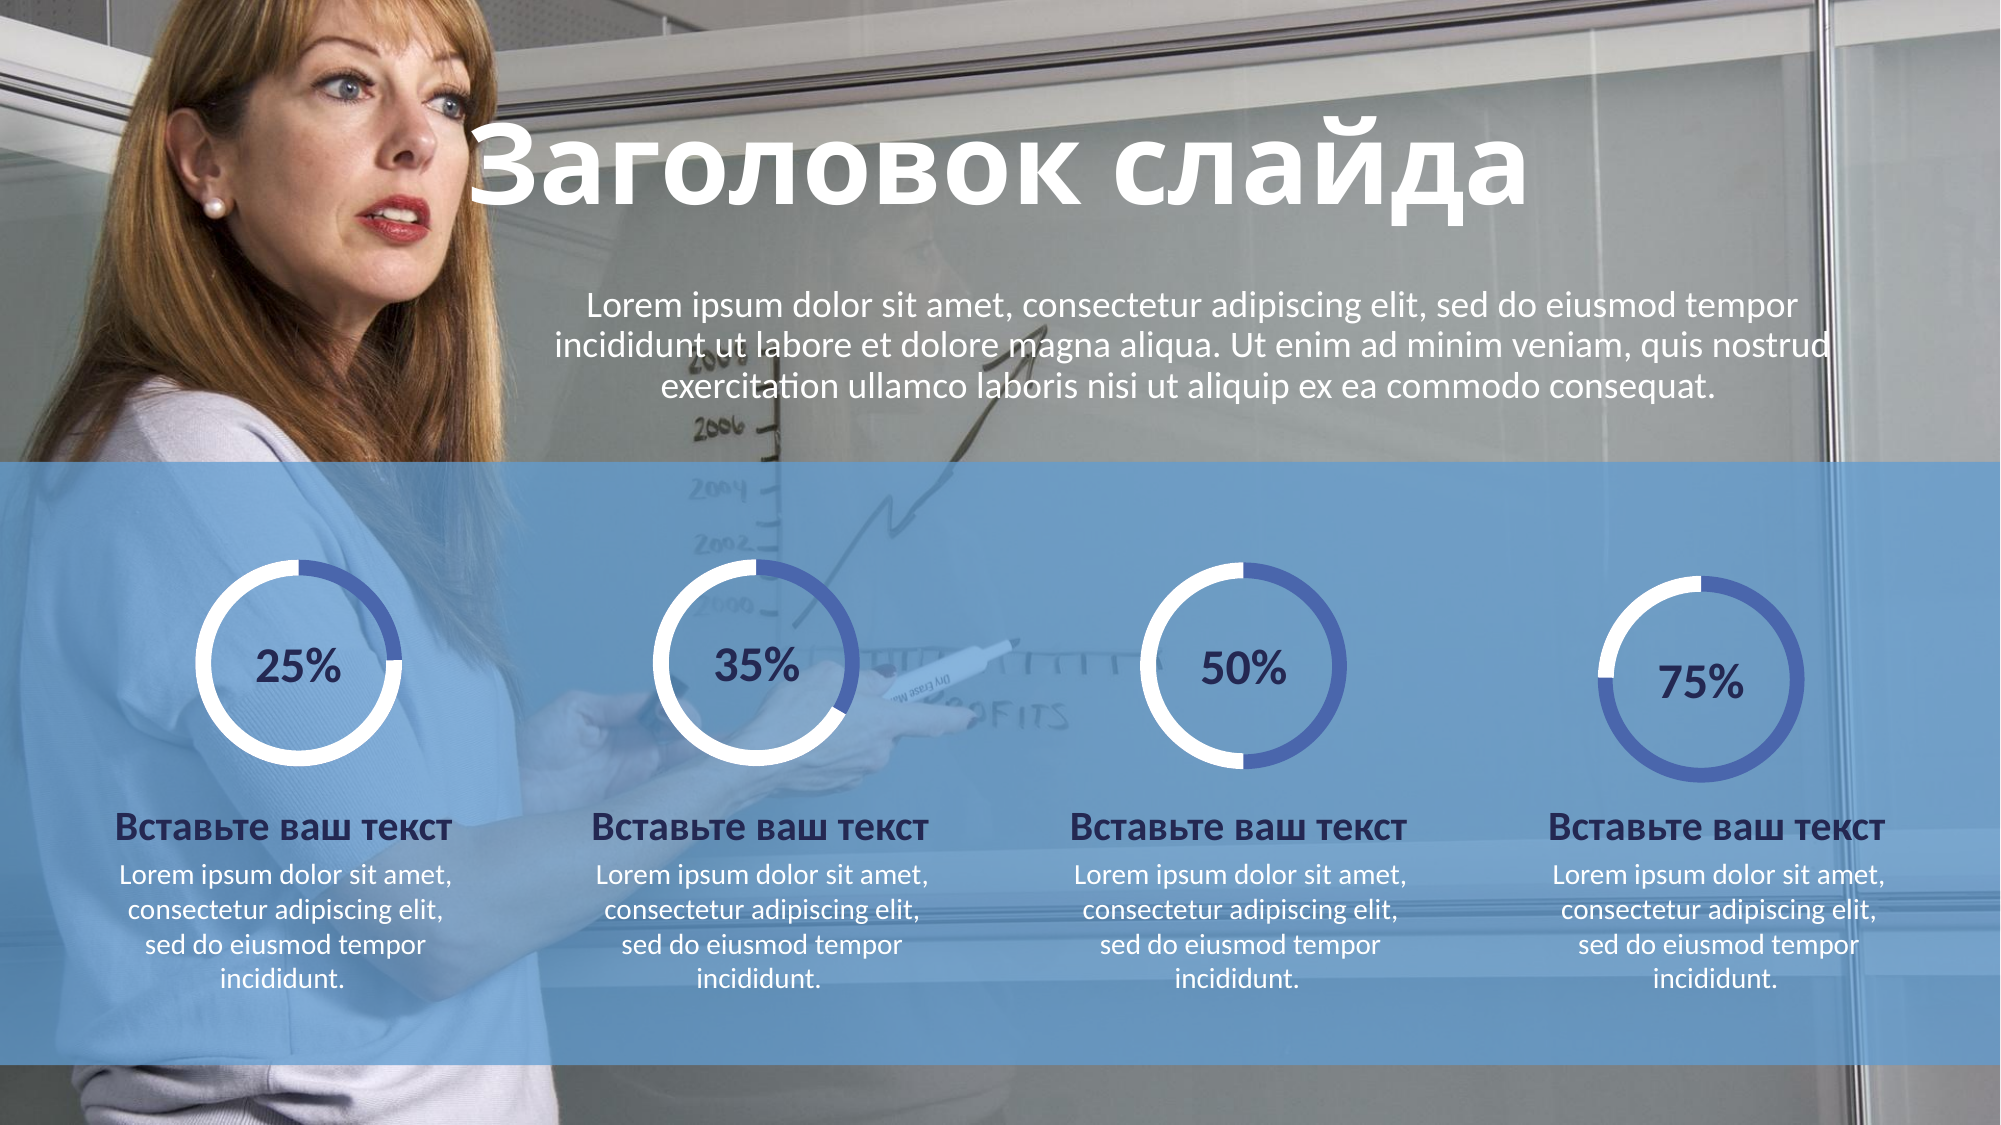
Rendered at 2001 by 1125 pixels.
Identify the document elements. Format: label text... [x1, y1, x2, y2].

text_box Lorem ipsum dolor sit amet, consectetur adipiscing elit, sed do eiusmod tempor incididunt. [574, 847, 950, 1003]
list Lorem ipsum dolor sit amet, consectetur adipiscing elit, sed do eiusmod tempor incididunt ut labore et dolore magna aliqua. Ut enim ad minim veniam, quis nostrud exercitation ullamco laboris nisi ut aliquip ex ea commodo consequat. [524, 277, 1863, 462]
text_box Lorem ipsum dolor sit amet, consectetur adipiscing elit, sed do eiusmod tempor incididunt. [98, 847, 474, 1003]
text_box Lorem ipsum dolor sit amet, consectetur adipiscing elit, sed do eiusmod tempor incididunt. [1053, 847, 1429, 1003]
text_box [300, 558, 403, 659]
text_box Вставьте ваш текст [100, 790, 525, 856]
text_box [1596, 574, 1806, 784]
text_box [194, 558, 404, 768]
text_box [1245, 561, 1348, 771]
text_box [0, 461, 2000, 1066]
text_box Вставьте ваш текст [1055, 790, 1479, 856]
text_box [1596, 574, 1703, 679]
text_box 50% [1185, 627, 1303, 703]
title Заголовок слайда [137, 59, 1863, 278]
text_box Вставьте ваш текст [1533, 790, 1958, 856]
text_box [651, 558, 848, 768]
text_box 35% [698, 624, 816, 700]
text_box Вставьте ваш текст [576, 790, 1001, 856]
picture [0, 0, 2001, 1125]
text_box 25% [240, 624, 357, 700]
text_box Lorem ipsum dolor sit amet, consectetur adipiscing elit, sed do eiusmod tempor incididunt. [1531, 847, 1907, 1003]
text_box [758, 558, 861, 713]
text_box [1139, 561, 1245, 771]
text_box 75% [1642, 641, 1760, 717]
